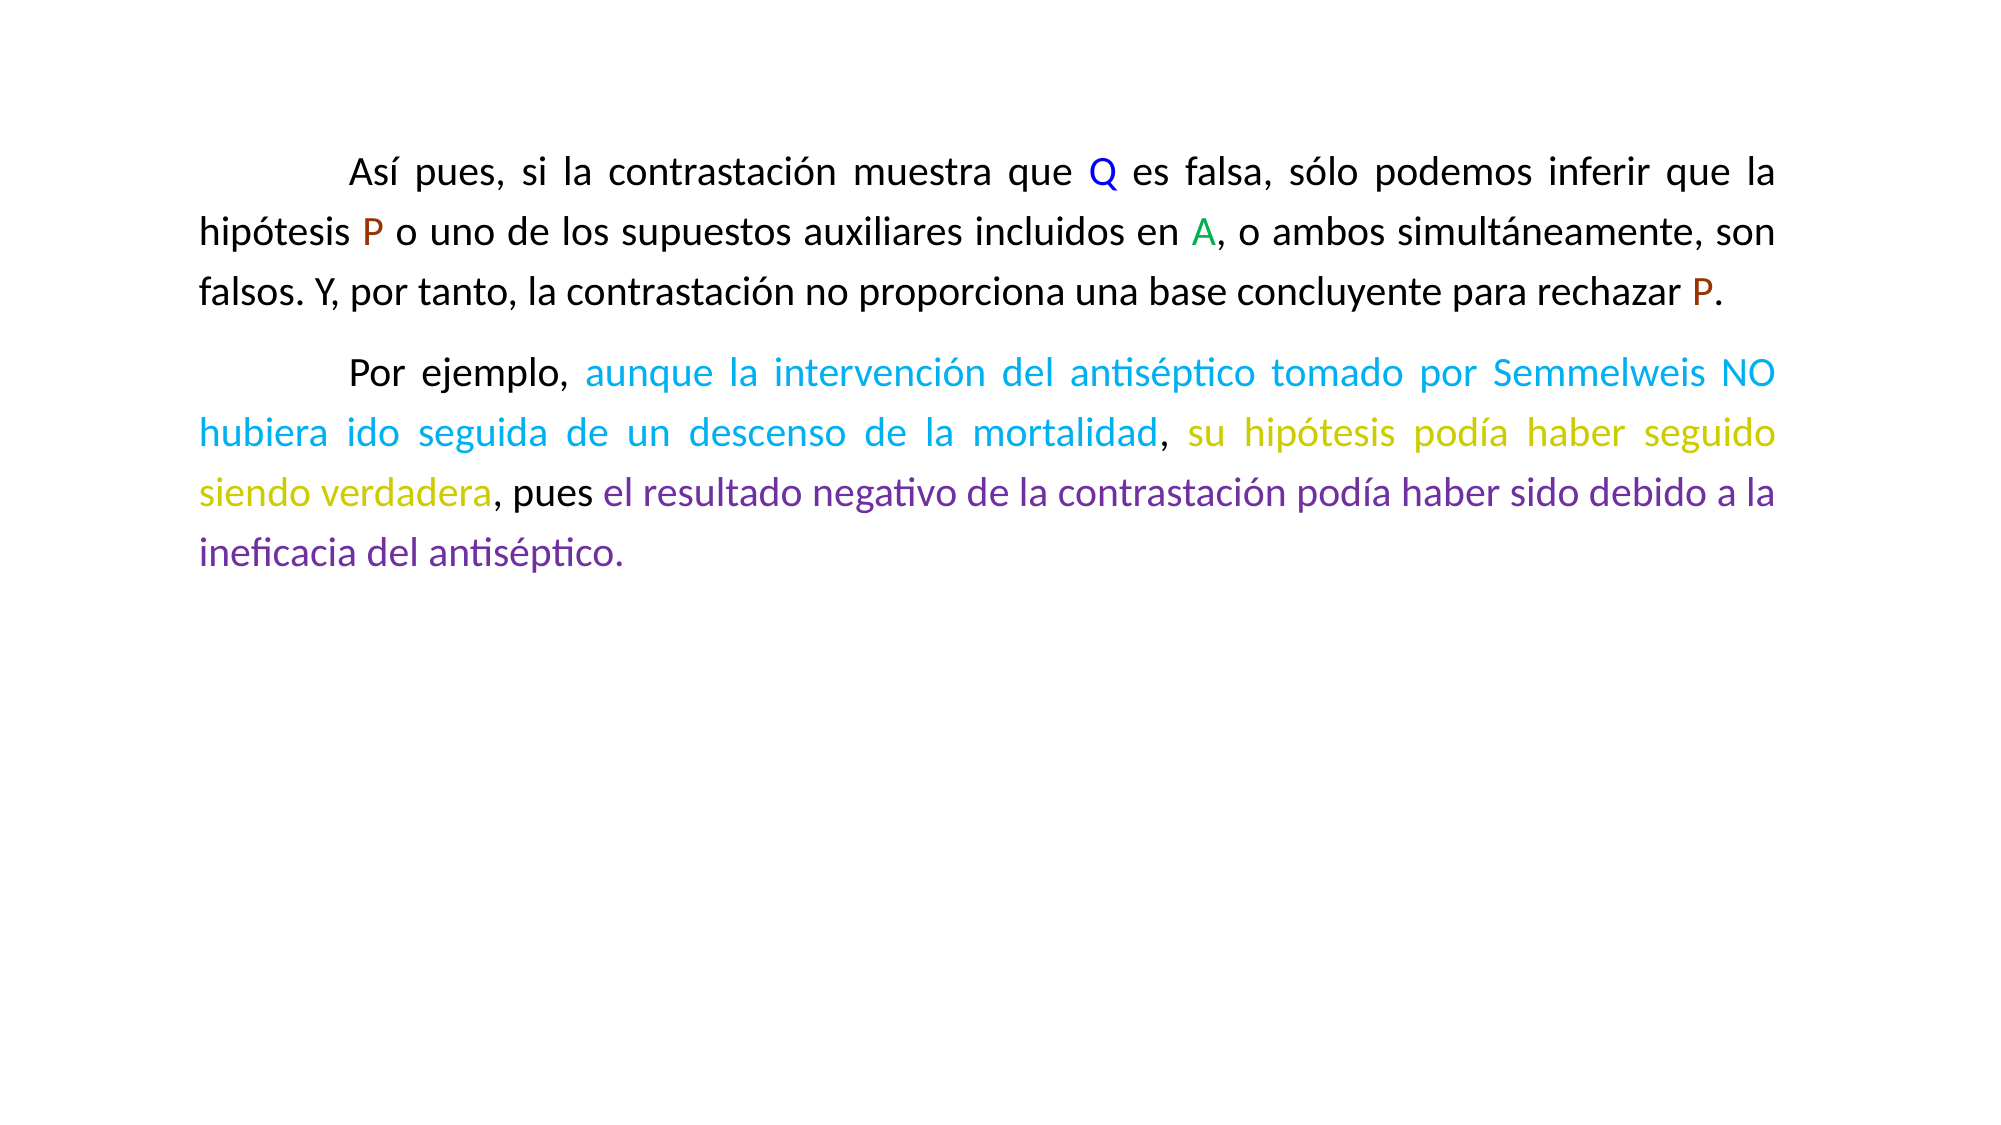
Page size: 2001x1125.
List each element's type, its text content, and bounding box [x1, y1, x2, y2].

subtitle Así pues, si la contrastación muestra que Q es falsa, sólo podemos inferir que la hipótesis P o uno de los supuestos auxiliares incluidos en A, o ambos simultáneamente, son falsos. Y, por tanto, la contrastación no proporciona una base concluyente para rechazar P. Por ejemplo, aunque la intervención del antiséptico tomado por Semmelweis NO hubiera ido seguida de un descenso de la mortalidad, su hipótesis podía haber seguido siendo verdadera, pues el resultado negativo de la contrastación podía haber sido debido a la ineficacia del antiséptico. [183, 126, 1792, 1125]
